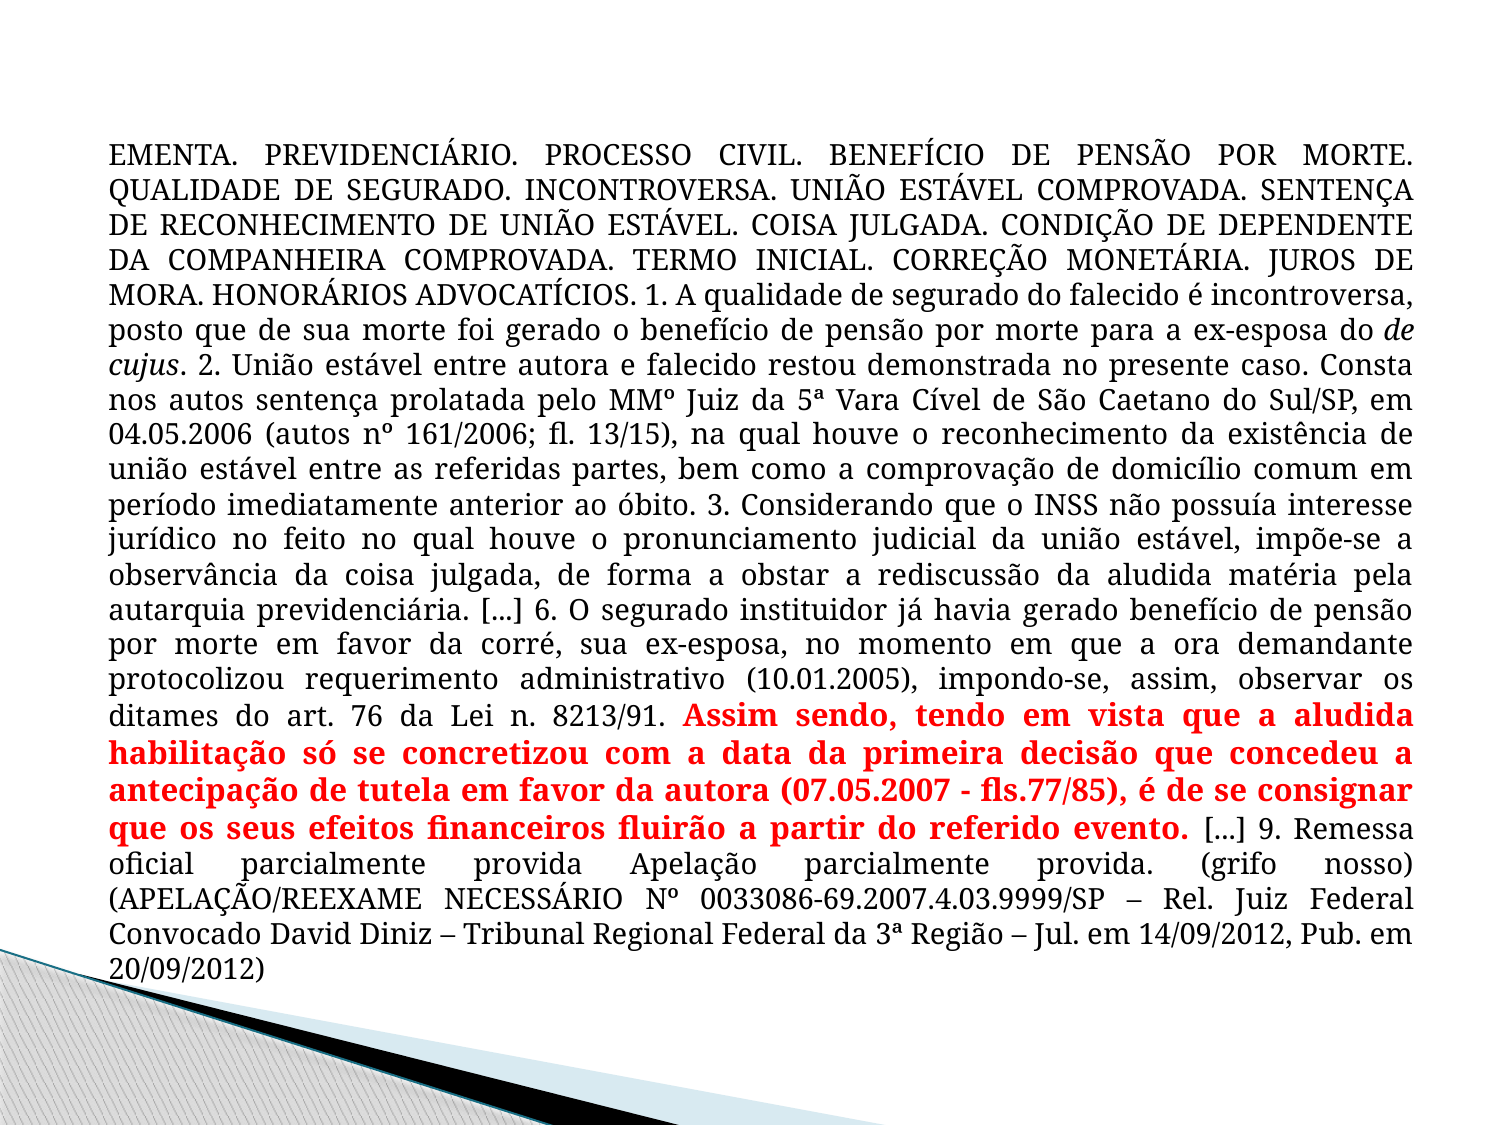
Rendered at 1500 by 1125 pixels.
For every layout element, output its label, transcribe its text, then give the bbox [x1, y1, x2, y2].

text_box EMENTA. PREVIDENCIÁRIO. PROCESSO CIVIL. BENEFÍCIO DE PENSÃO POR MORTE. QUALIDADE DE SEGURADO. INCONTROVERSA. UNIÃO ESTÁVEL COMPROVADA. SENTENÇA DE RECONHECIMENTO DE UNIÃO ESTÁVEL. COISA JULGADA. CONDIÇÃO DE DEPENDENTE DA COMPANHEIRA COMPROVADA. TERMO INICIAL. CORREÇÃO MONETÁRIA. JUROS DE MORA. HONORÁRIOS ADVOCATÍCIOS. 1. A qualidade de segurado do falecido é incontroversa, posto que de sua morte foi gerado o benefício de pensão por morte para a ex-esposa do de cujus. 2. União estável entre autora e falecido restou demonstrada no presente caso. Consta nos autos sentença prolatada pelo MMº Juiz da 5ª Vara Cível de São Caetano do Sul/SP, em 04.05.2006 (autos nº 161/2006; fl. 13/15), na qual houve o reconhecimento da existência de união estável entre as referidas partes, bem como a comprovação de domicílio comum em período imediatamente anterior ao óbito. 3. Considerando que o INSS não possuía interesse jurídico no feito no qual houve o pronunciamento judicial da união estável, impõe-se a observância da coisa julgada, de forma a obstar a rediscussão da aludida matéria pela autarquia previdenciária. [...] 6. O segurado instituidor já havia gerado benefício de pensão por morte em favor da corré, sua ex-esposa, no momento em que a ora demandante protocolizou requerimento administrativo (10.01.2005), impondo-se, assim, observar os ditames do art. 76 da Lei n. 8213/91. Assim sendo, tendo em vista que a aludida habilitação só se concretizou com a data da primeira decisão que concedeu a antecipação de tutela em favor da autora (07.05.2007 - fls.77/85), é de se consignar que os seus efeitos financeiros fluirão a partir do referido evento. [...] 9. Remessa oficial parcialmente provida Apelação parcialmente provida. (grifo nosso) (APELAÇÃO/REEXAME NECESSÁRIO Nº 0033086-69.2007.4.03.9999/SP – Rel. Juiz Federal Convocado David Diniz – Tribunal Regional Federal da 3ª Região – Jul. em 14/09/2012, Pub. em 20/09/2012) [93, 128, 1430, 1028]
